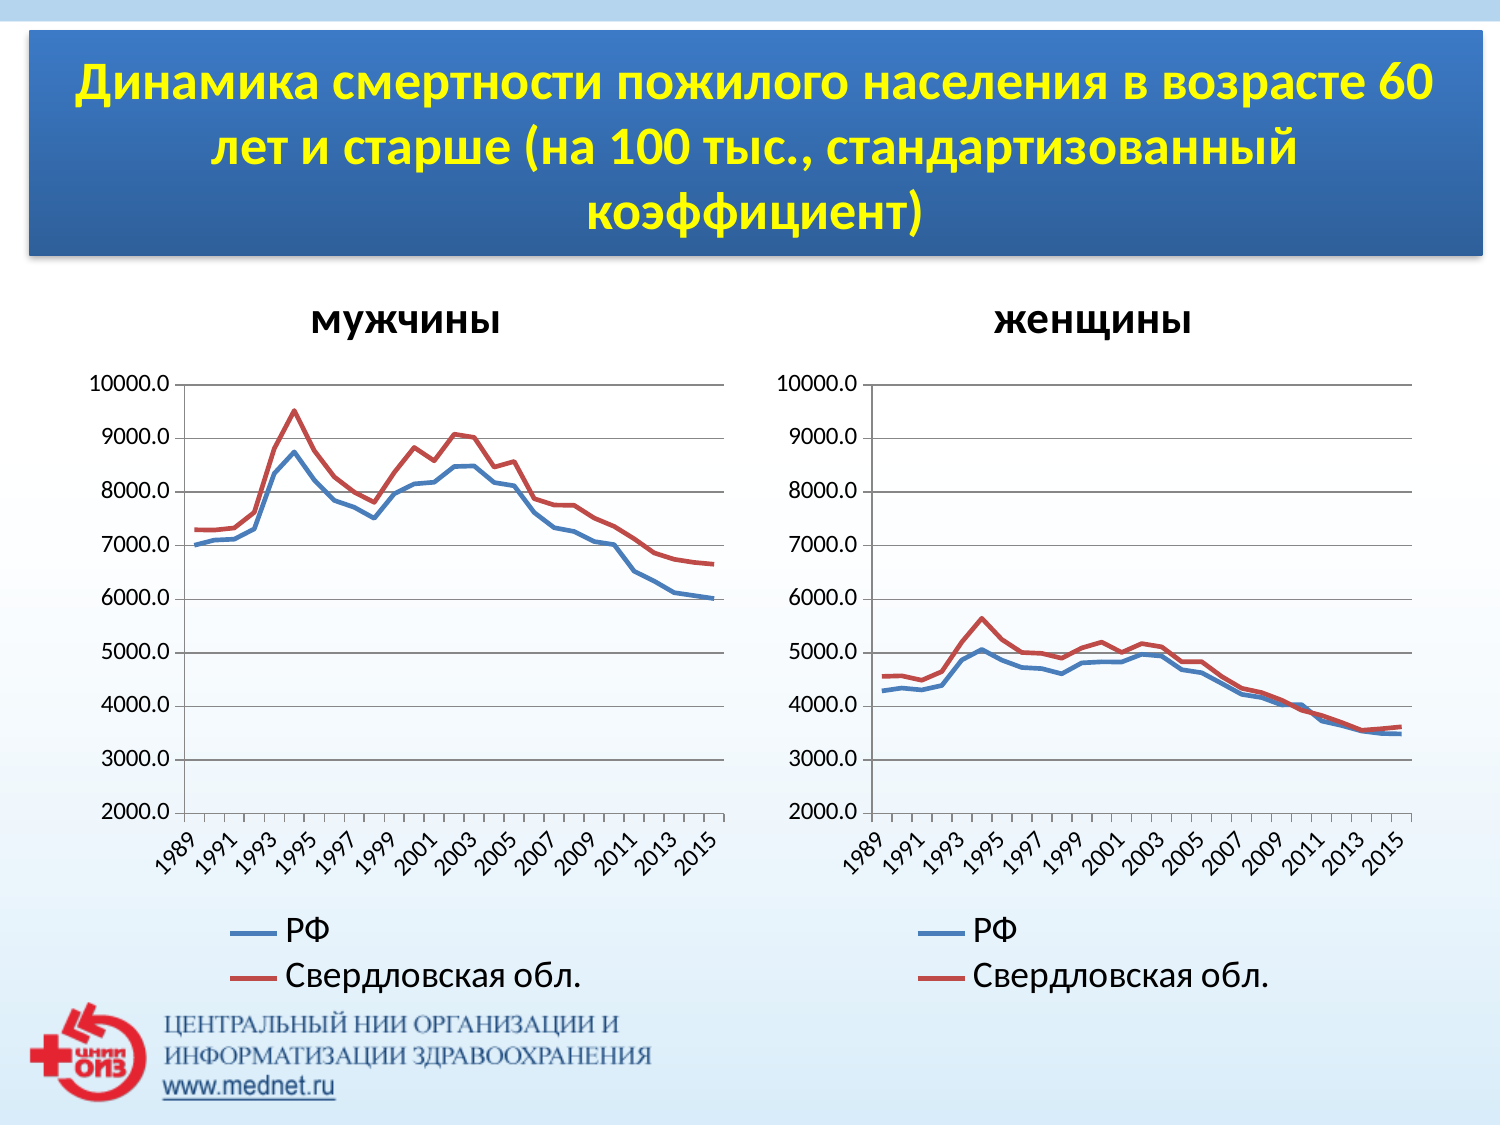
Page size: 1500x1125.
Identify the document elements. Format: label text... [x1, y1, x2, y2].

text_box [29, 30, 1483, 256]
text_box Динамика смертности пожилого населения в возрасте 60 лет и старше (на 100 тыс., стандартизованный коэффициент) [36, 49, 1476, 237]
picture [0, 0, 1500, 1125]
chart [762, 262, 1426, 1006]
chart [74, 262, 738, 1006]
